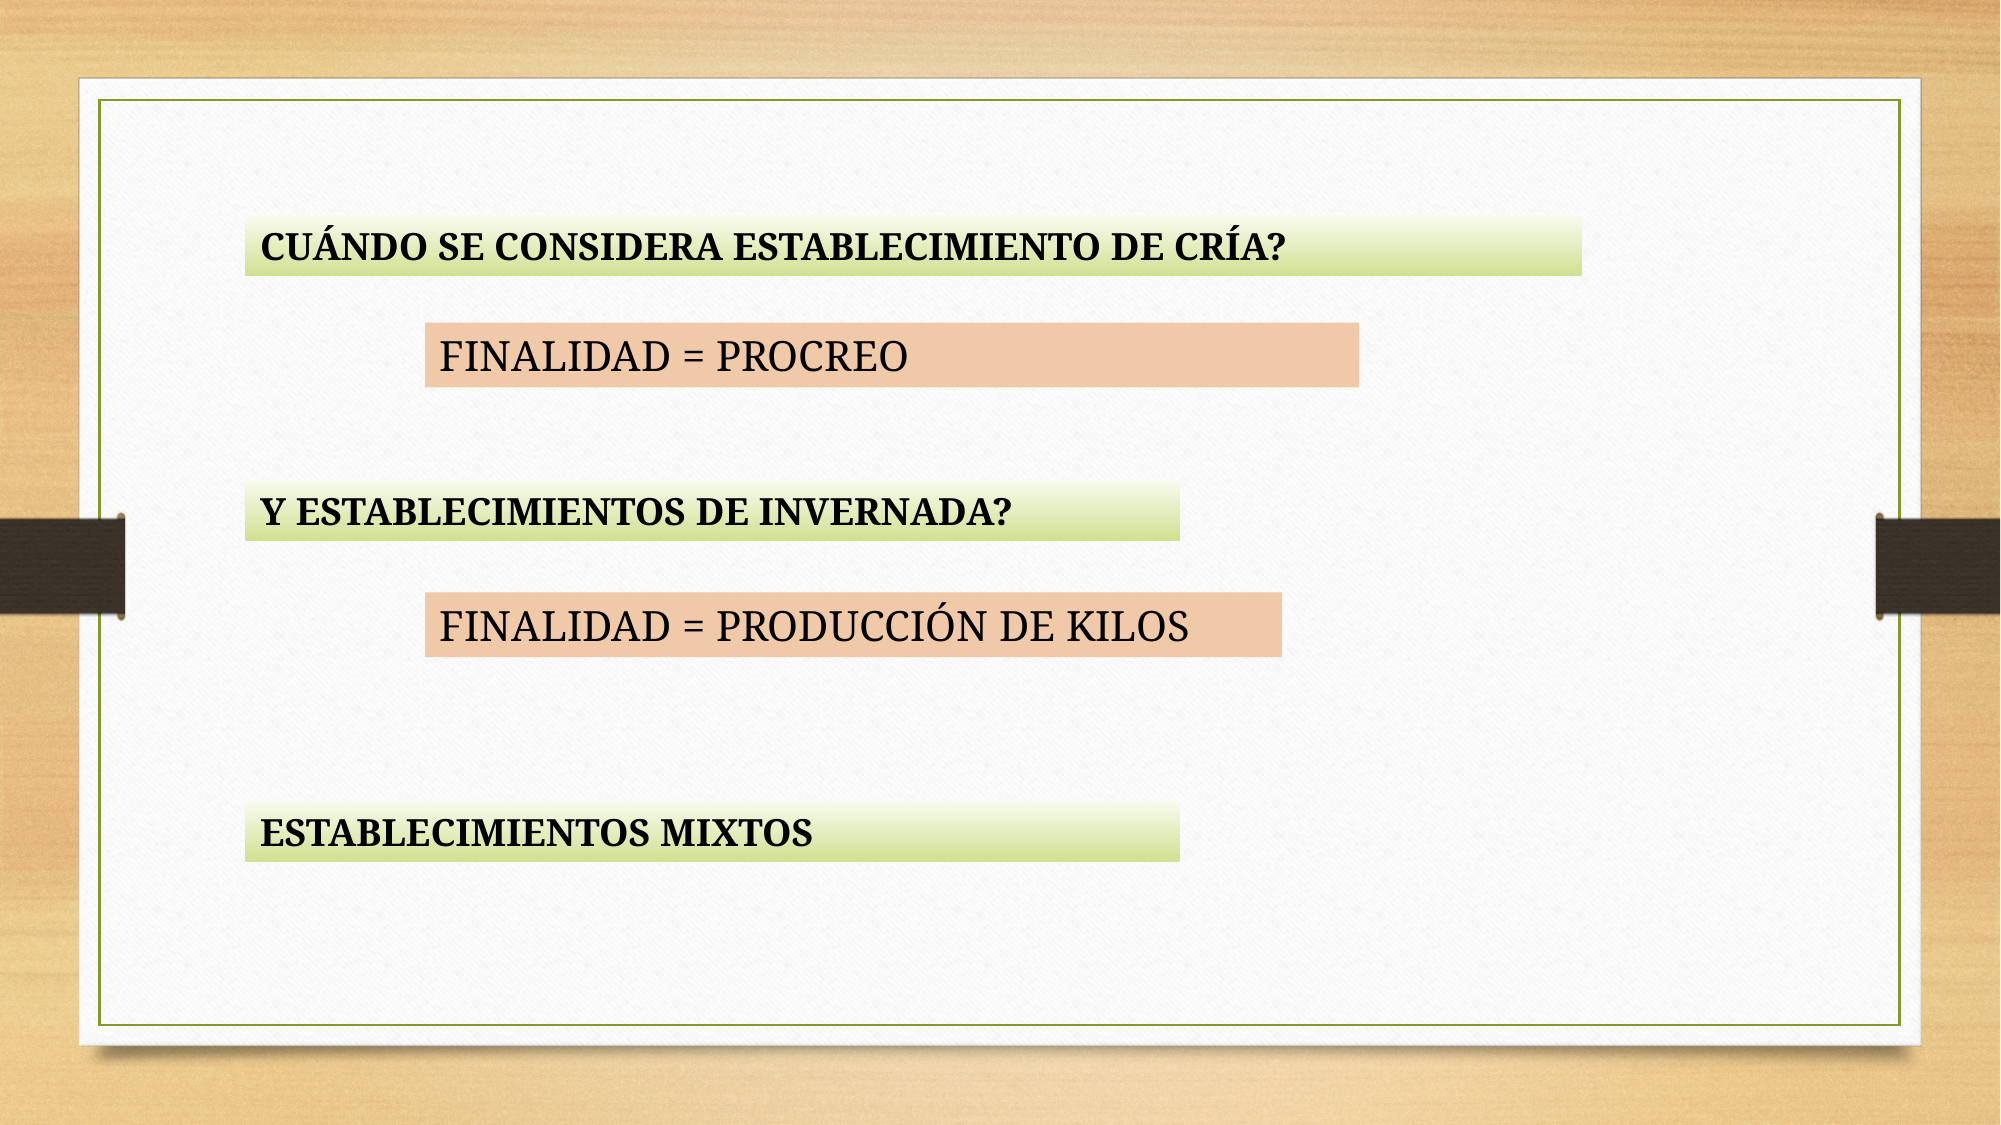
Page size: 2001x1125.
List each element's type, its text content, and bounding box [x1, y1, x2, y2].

text_box CUÁNDO SE CONSIDERA ESTABLECIMIENTO DE CRÍA? [245, 215, 1582, 276]
text_box FINALIDAD = PRODUCCIÓN DE KILOS [425, 592, 1282, 658]
text_box ESTABLECIMIENTOS MIXTOS [245, 801, 1180, 862]
picture [0, 0, 2001, 1125]
text_box Y ESTABLECIMIENTOS DE INVERNADA? [245, 480, 1180, 541]
text_box FINALIDAD = PROCREO [425, 322, 1360, 388]
